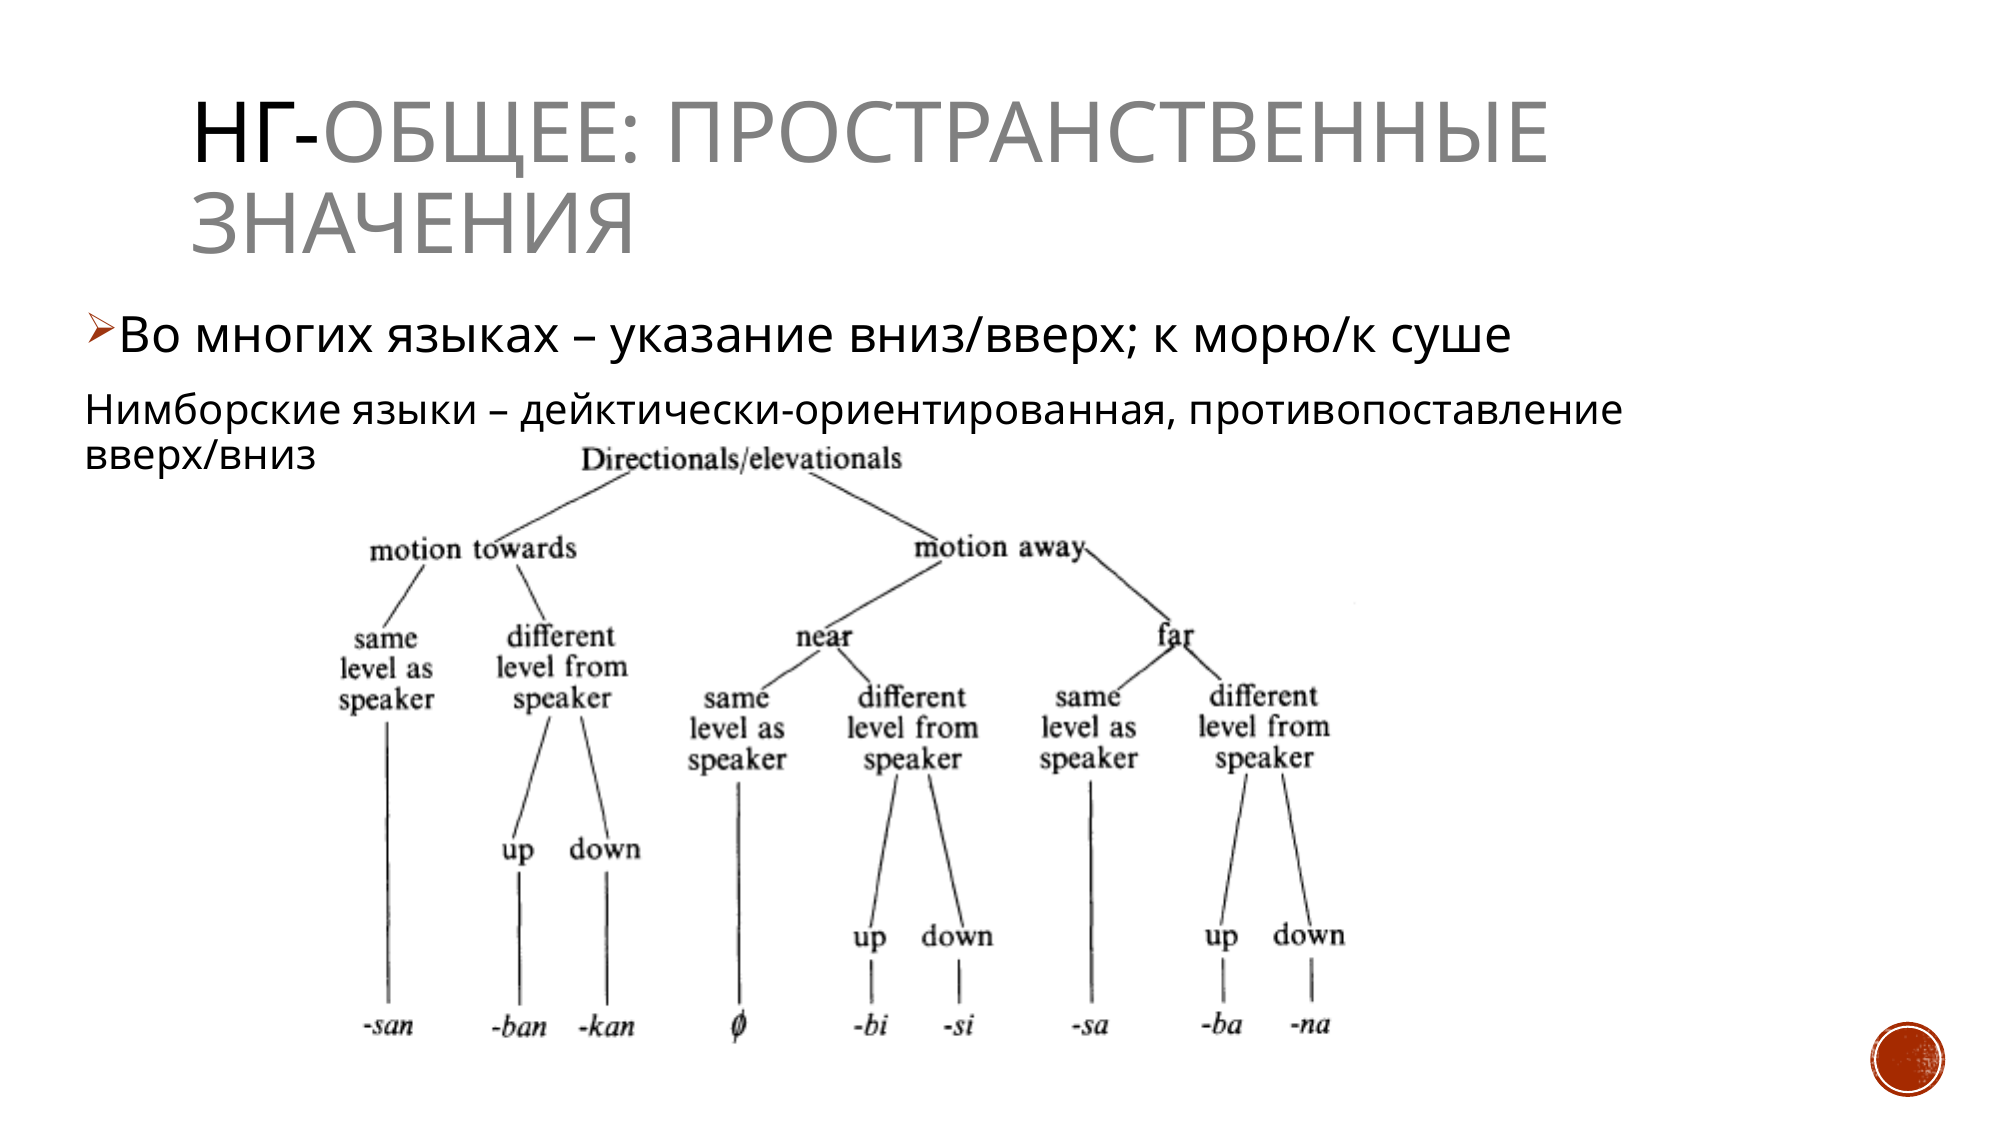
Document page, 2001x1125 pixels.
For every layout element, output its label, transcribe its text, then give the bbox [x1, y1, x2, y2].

title НГ-общее: пространственные значения [175, 79, 1826, 282]
picture [319, 446, 1363, 1044]
list Во многих языках – указание вниз/вверх; к морю/к суше Нимборские языки – дейктически-ориентированная, противопоставление вверх/вниз [69, 302, 1826, 1078]
